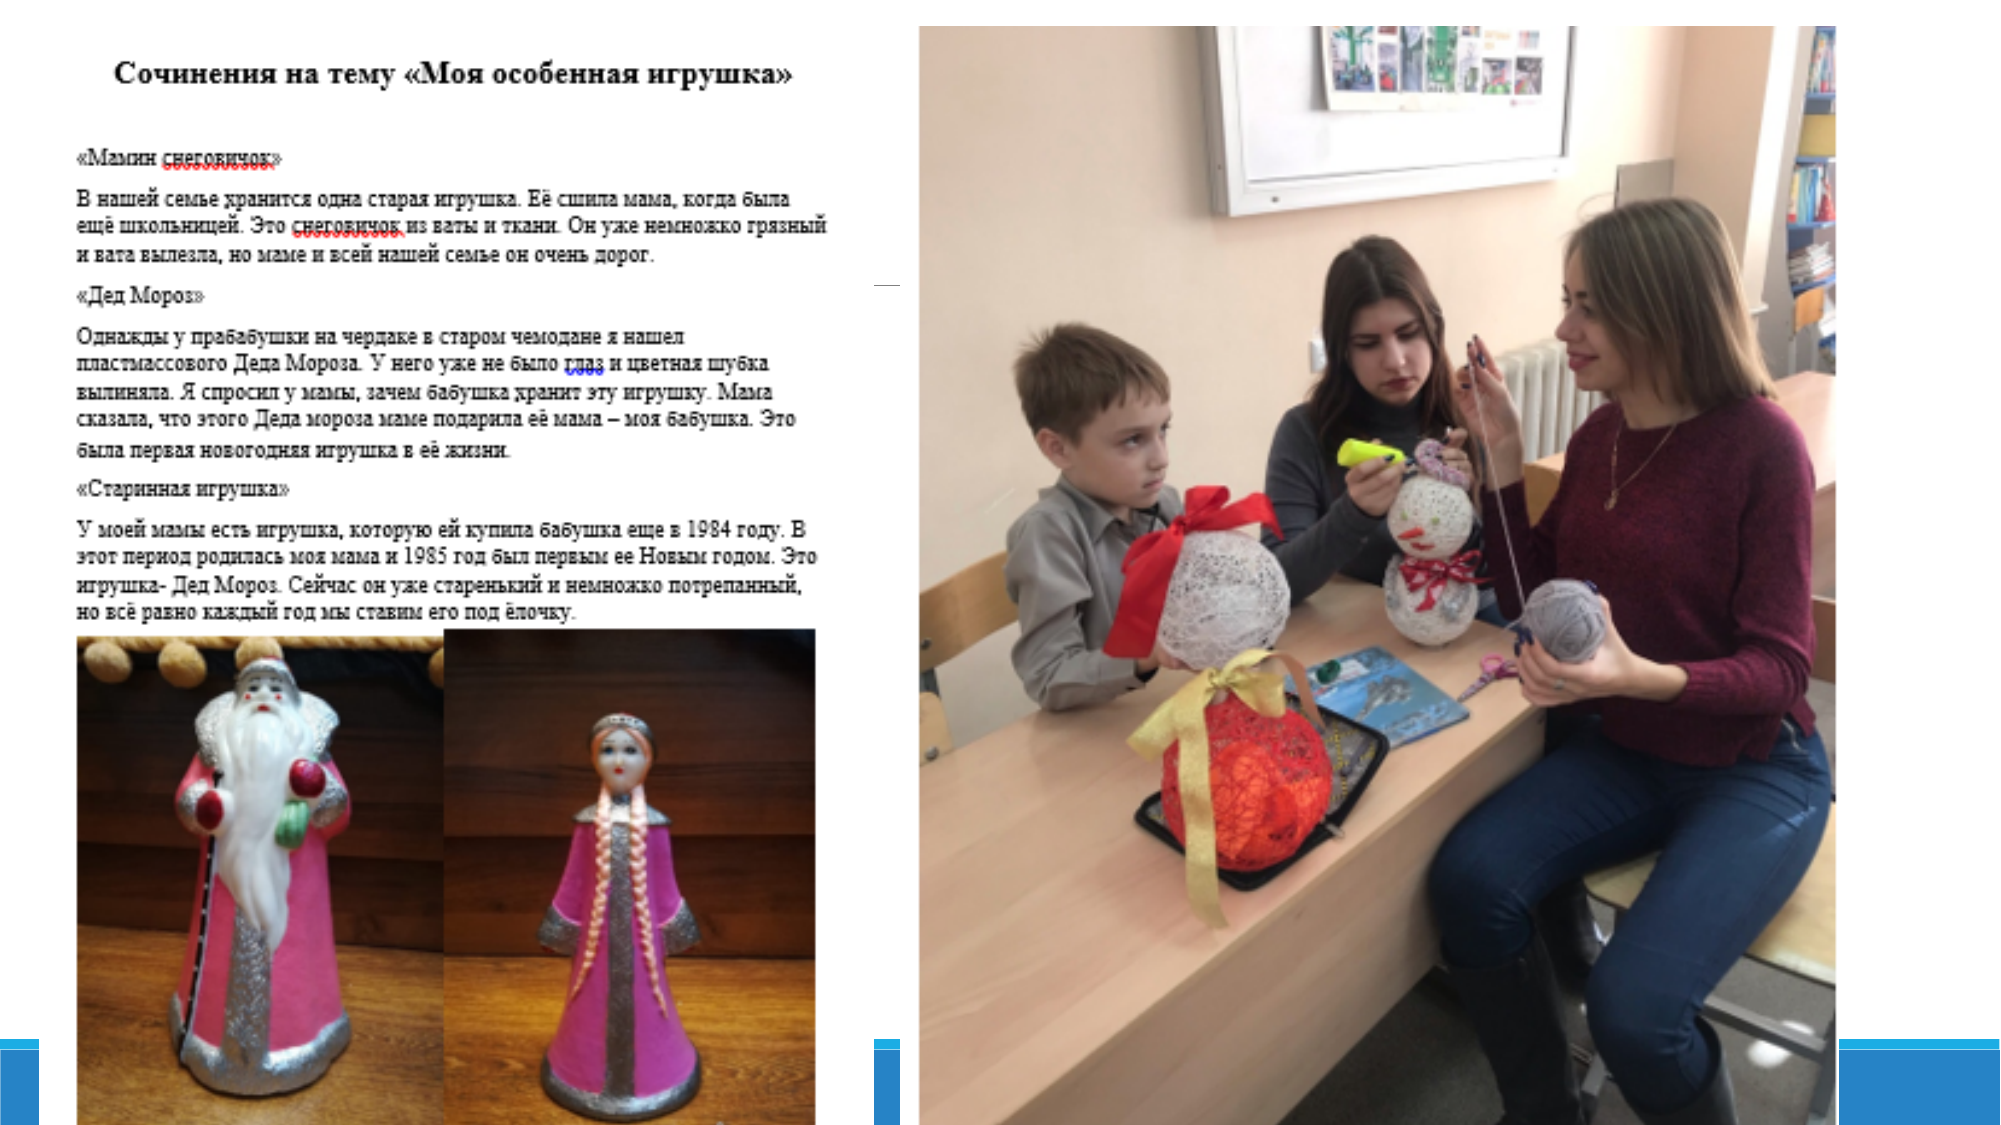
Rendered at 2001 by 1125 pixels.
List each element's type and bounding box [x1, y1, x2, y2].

picture [900, 25, 1839, 1125]
list [38, 25, 875, 1125]
